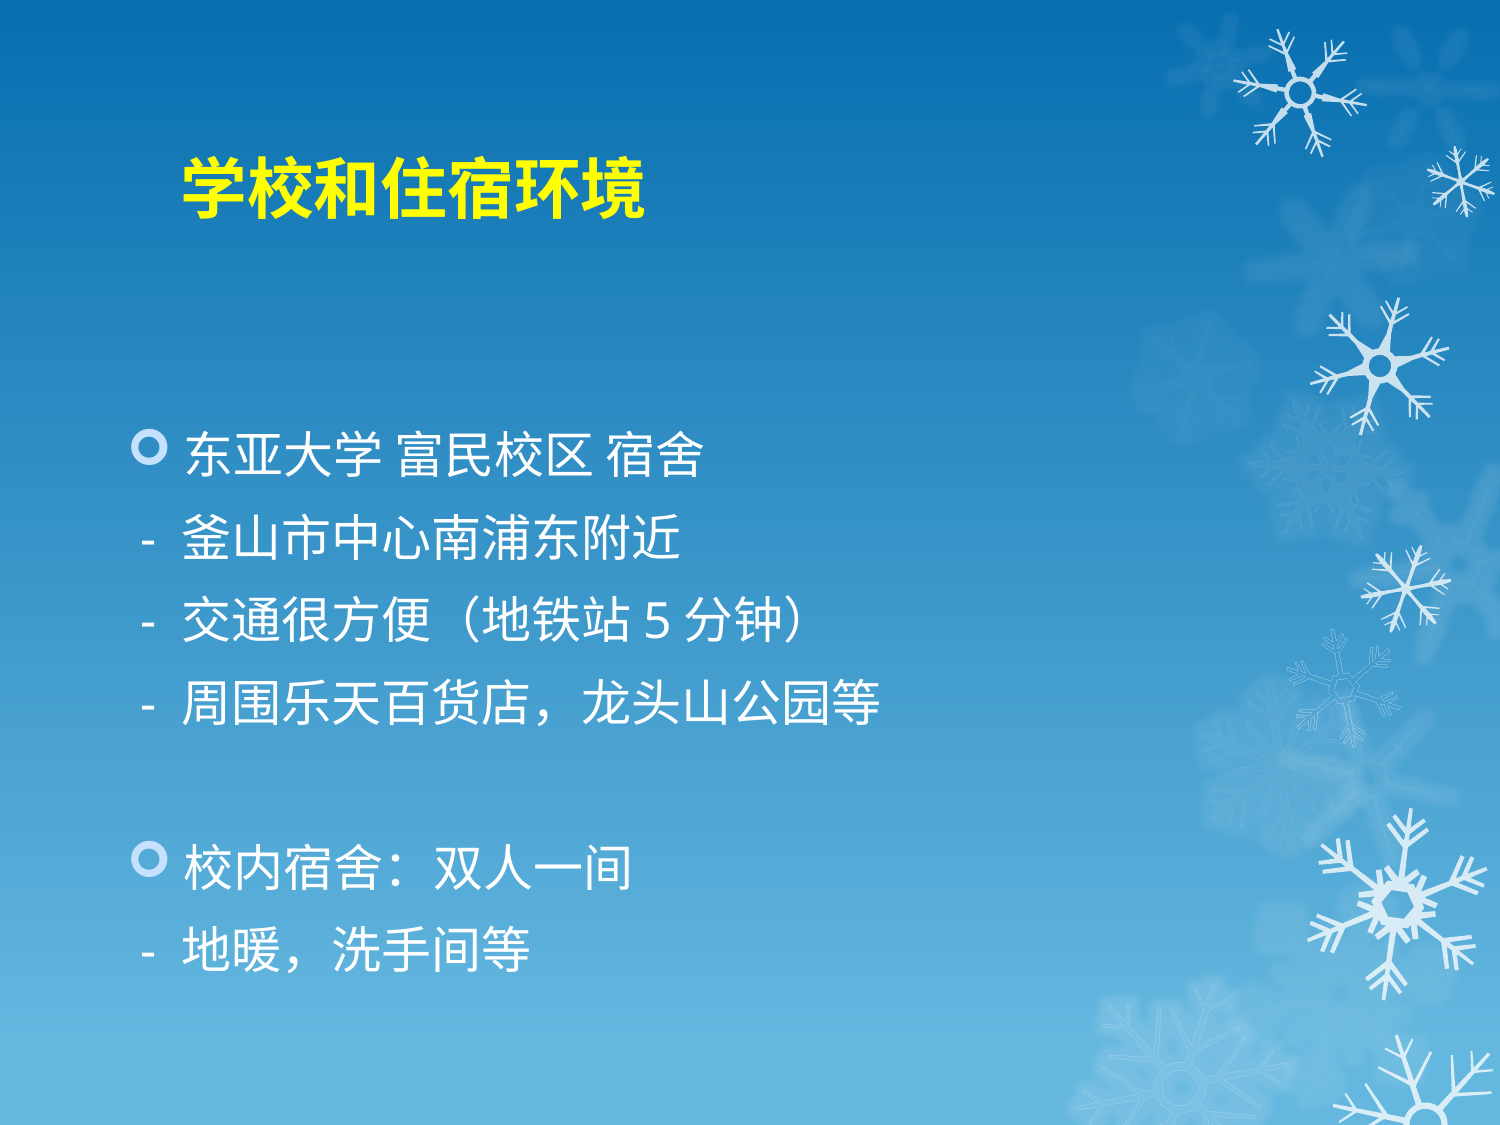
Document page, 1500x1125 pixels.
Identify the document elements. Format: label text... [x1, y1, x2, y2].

list 东亚大学 富民校区 宿舍 - 釜山市中心南浦东附近 - 交通很方便（地铁站5分钟） - 周围乐天百货店，龙头山公园等 校内宿舍：双人一间 - 地暖，洗手间等 [112, 397, 1328, 1005]
title 学校和住宿环境 [165, 110, 1335, 263]
